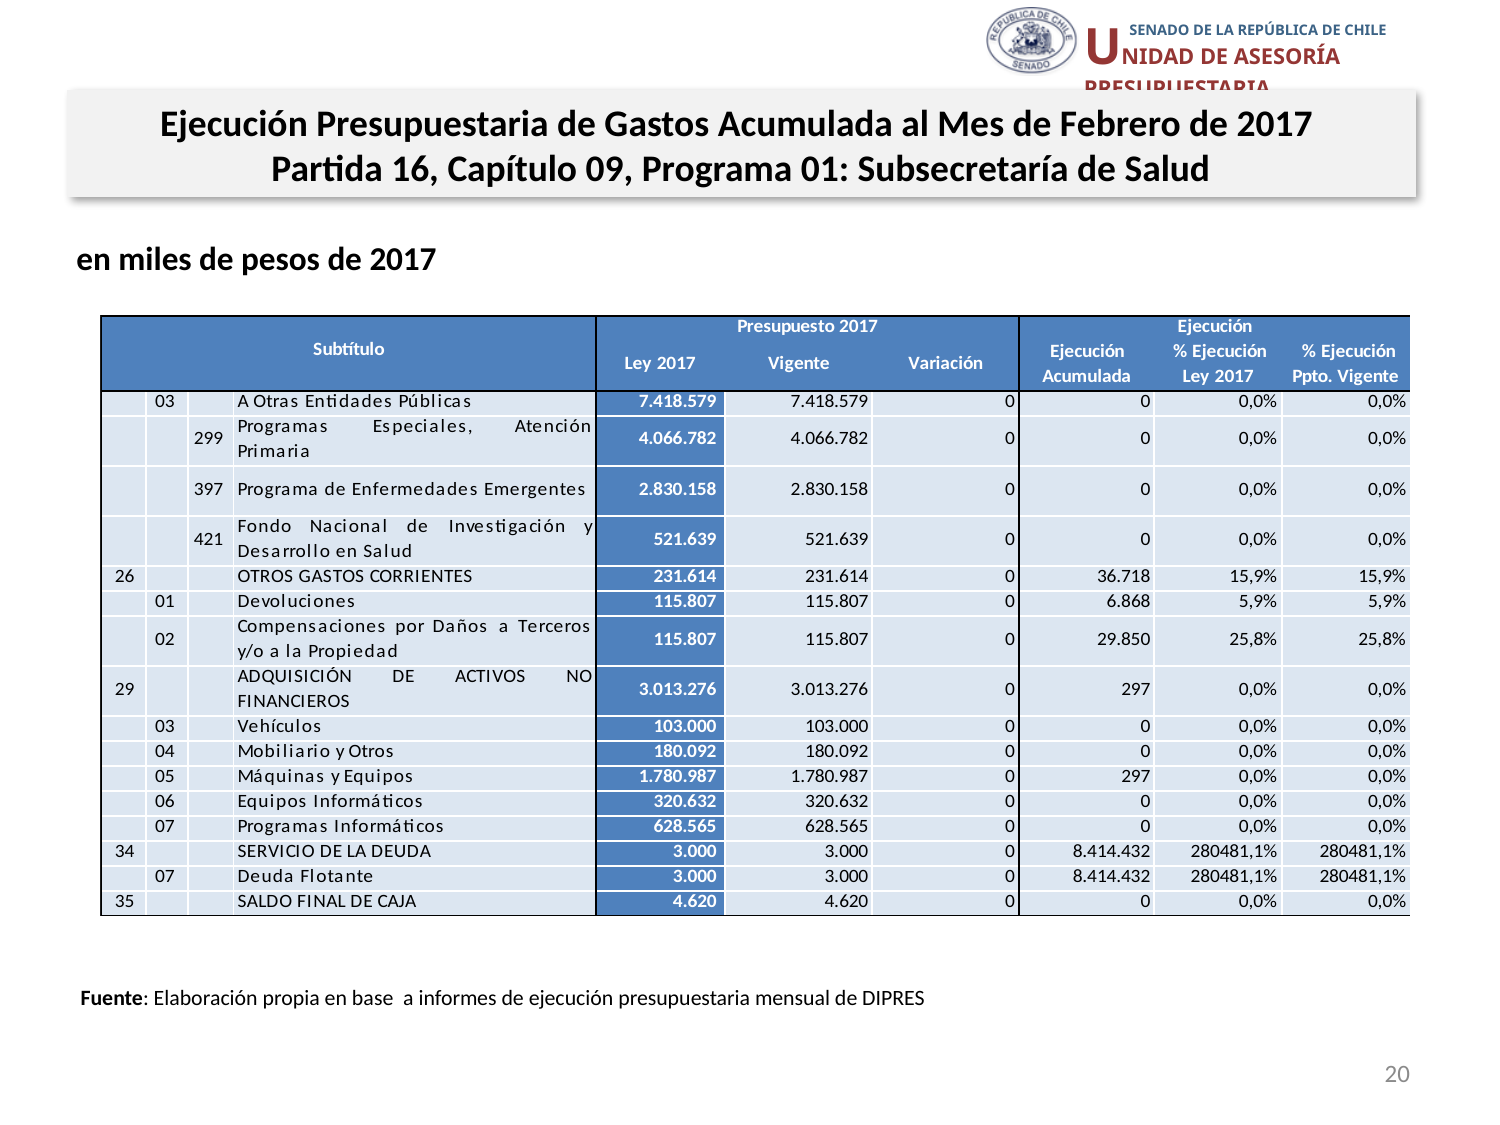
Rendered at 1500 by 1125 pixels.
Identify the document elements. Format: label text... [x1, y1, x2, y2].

text_box Fuente: Elaboración propia en base a informes de ejecución presupuestaria mensual de DIPRES [65, 975, 1445, 1036]
picture [986, 7, 1079, 76]
text_box Ejecución Presupuestaria de Gastos Acumulada al Mes de Febrero de 2017 Partida 16, Capítulo 09, Programa 01: Subsecretaría de Salud [67, 90, 1415, 197]
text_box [100, 314, 1412, 917]
slide_number 20 [1074, 1042, 1425, 1103]
text_box en miles de pesos de 2017 [61, 229, 1412, 305]
